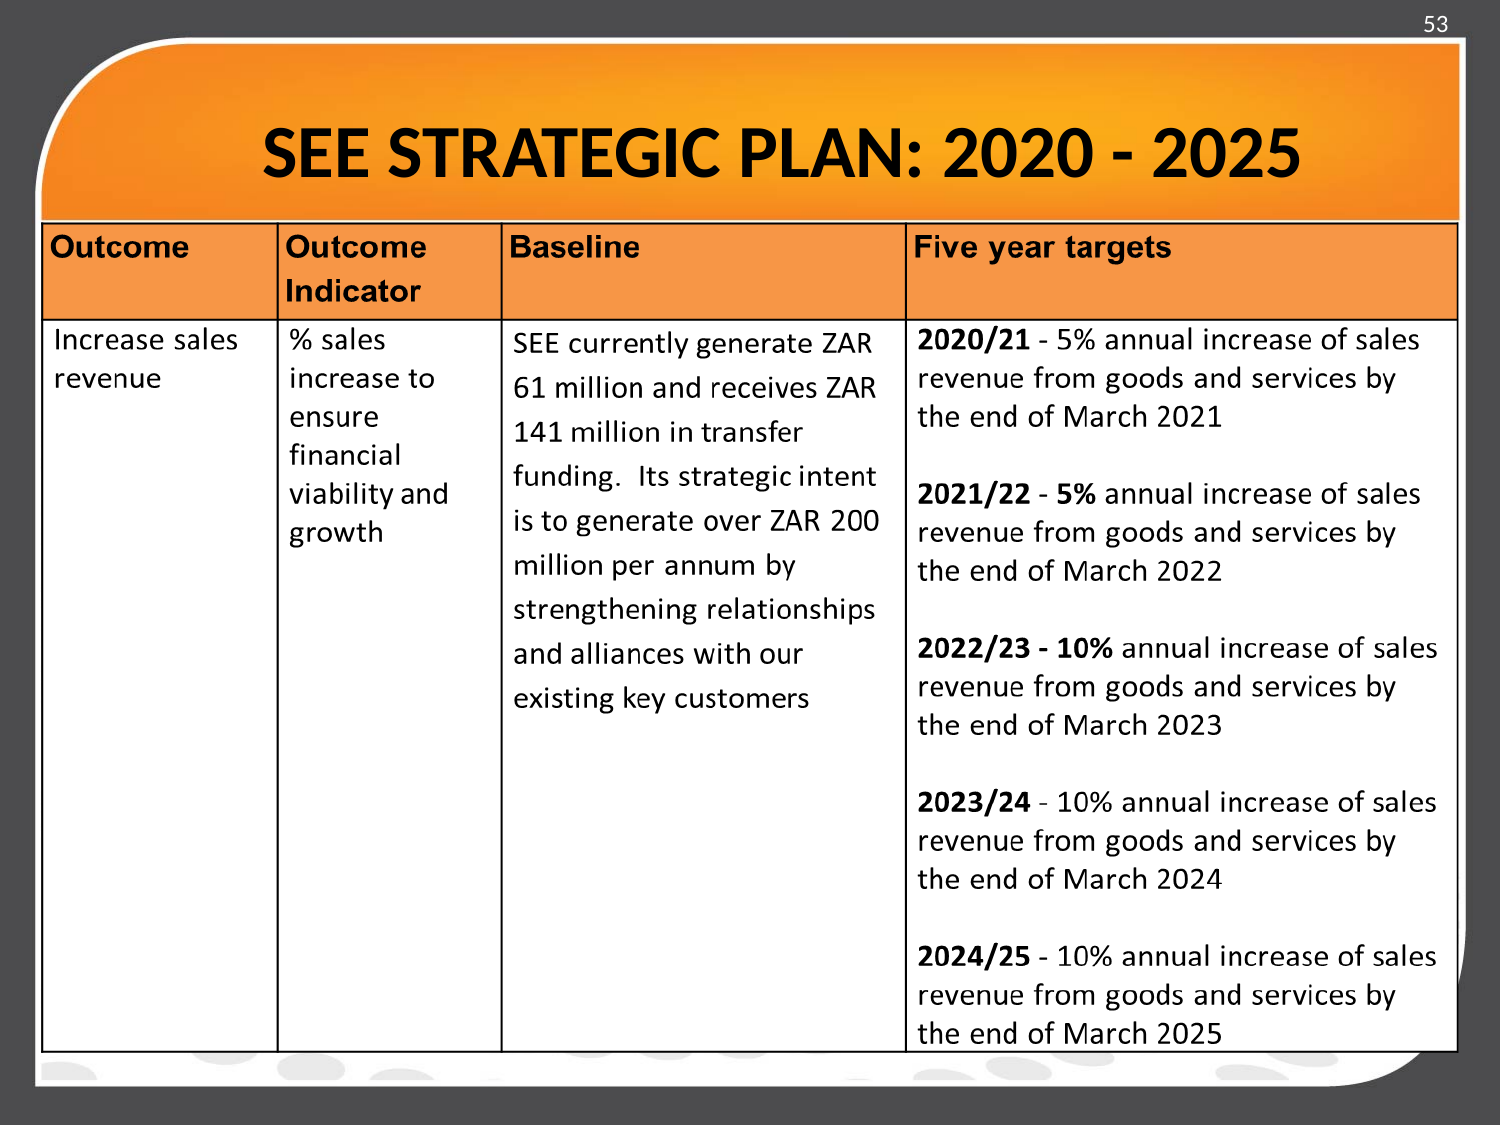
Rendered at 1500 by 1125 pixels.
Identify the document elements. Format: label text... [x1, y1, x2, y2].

picture [0, 0, 1500, 1125]
title SEE STRATEGIC PLAN: 2020 - 2025 [41, 66, 1500, 230]
slide_number 53 [1113, 0, 1464, 45]
